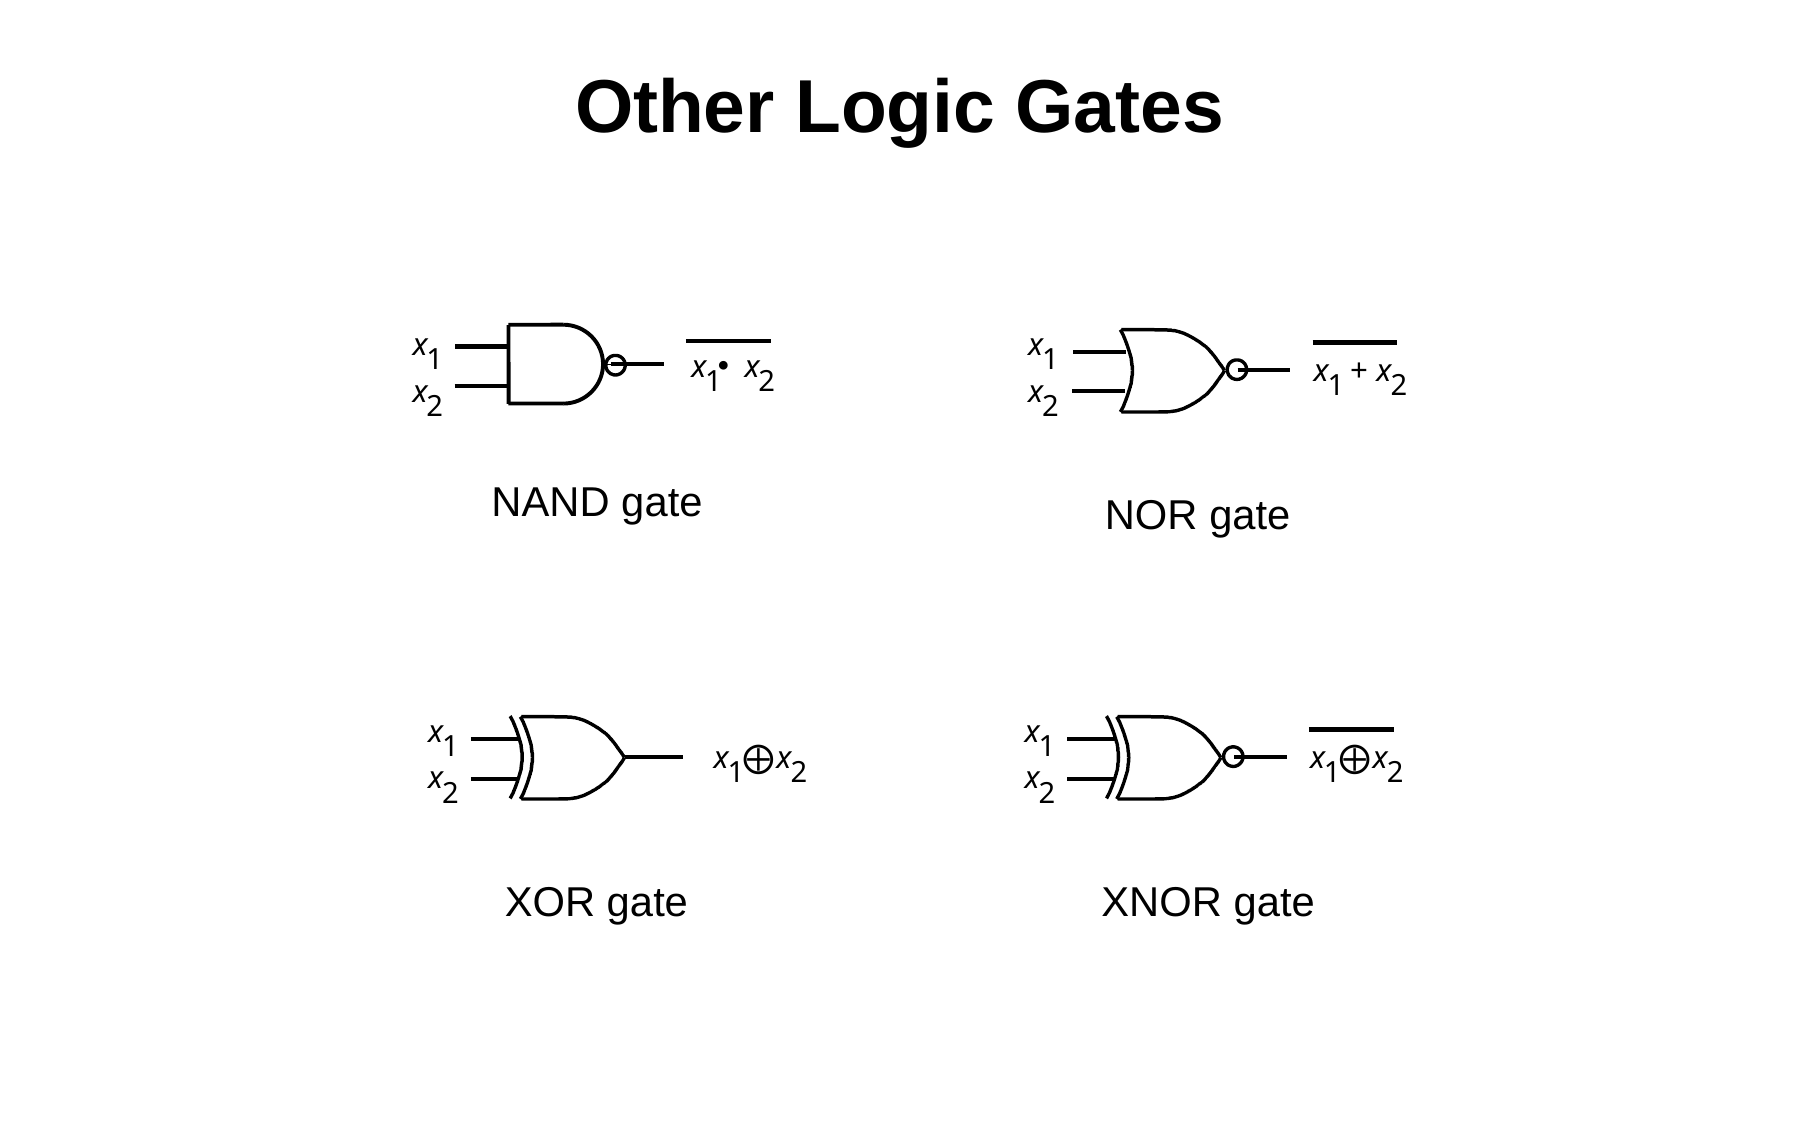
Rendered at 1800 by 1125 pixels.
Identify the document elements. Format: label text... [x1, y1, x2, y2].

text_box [1027, 324, 1414, 539]
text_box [1024, 711, 1411, 926]
text_box Other Logic Gates [149, 50, 1650, 163]
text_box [427, 711, 814, 926]
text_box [412, 324, 782, 526]
